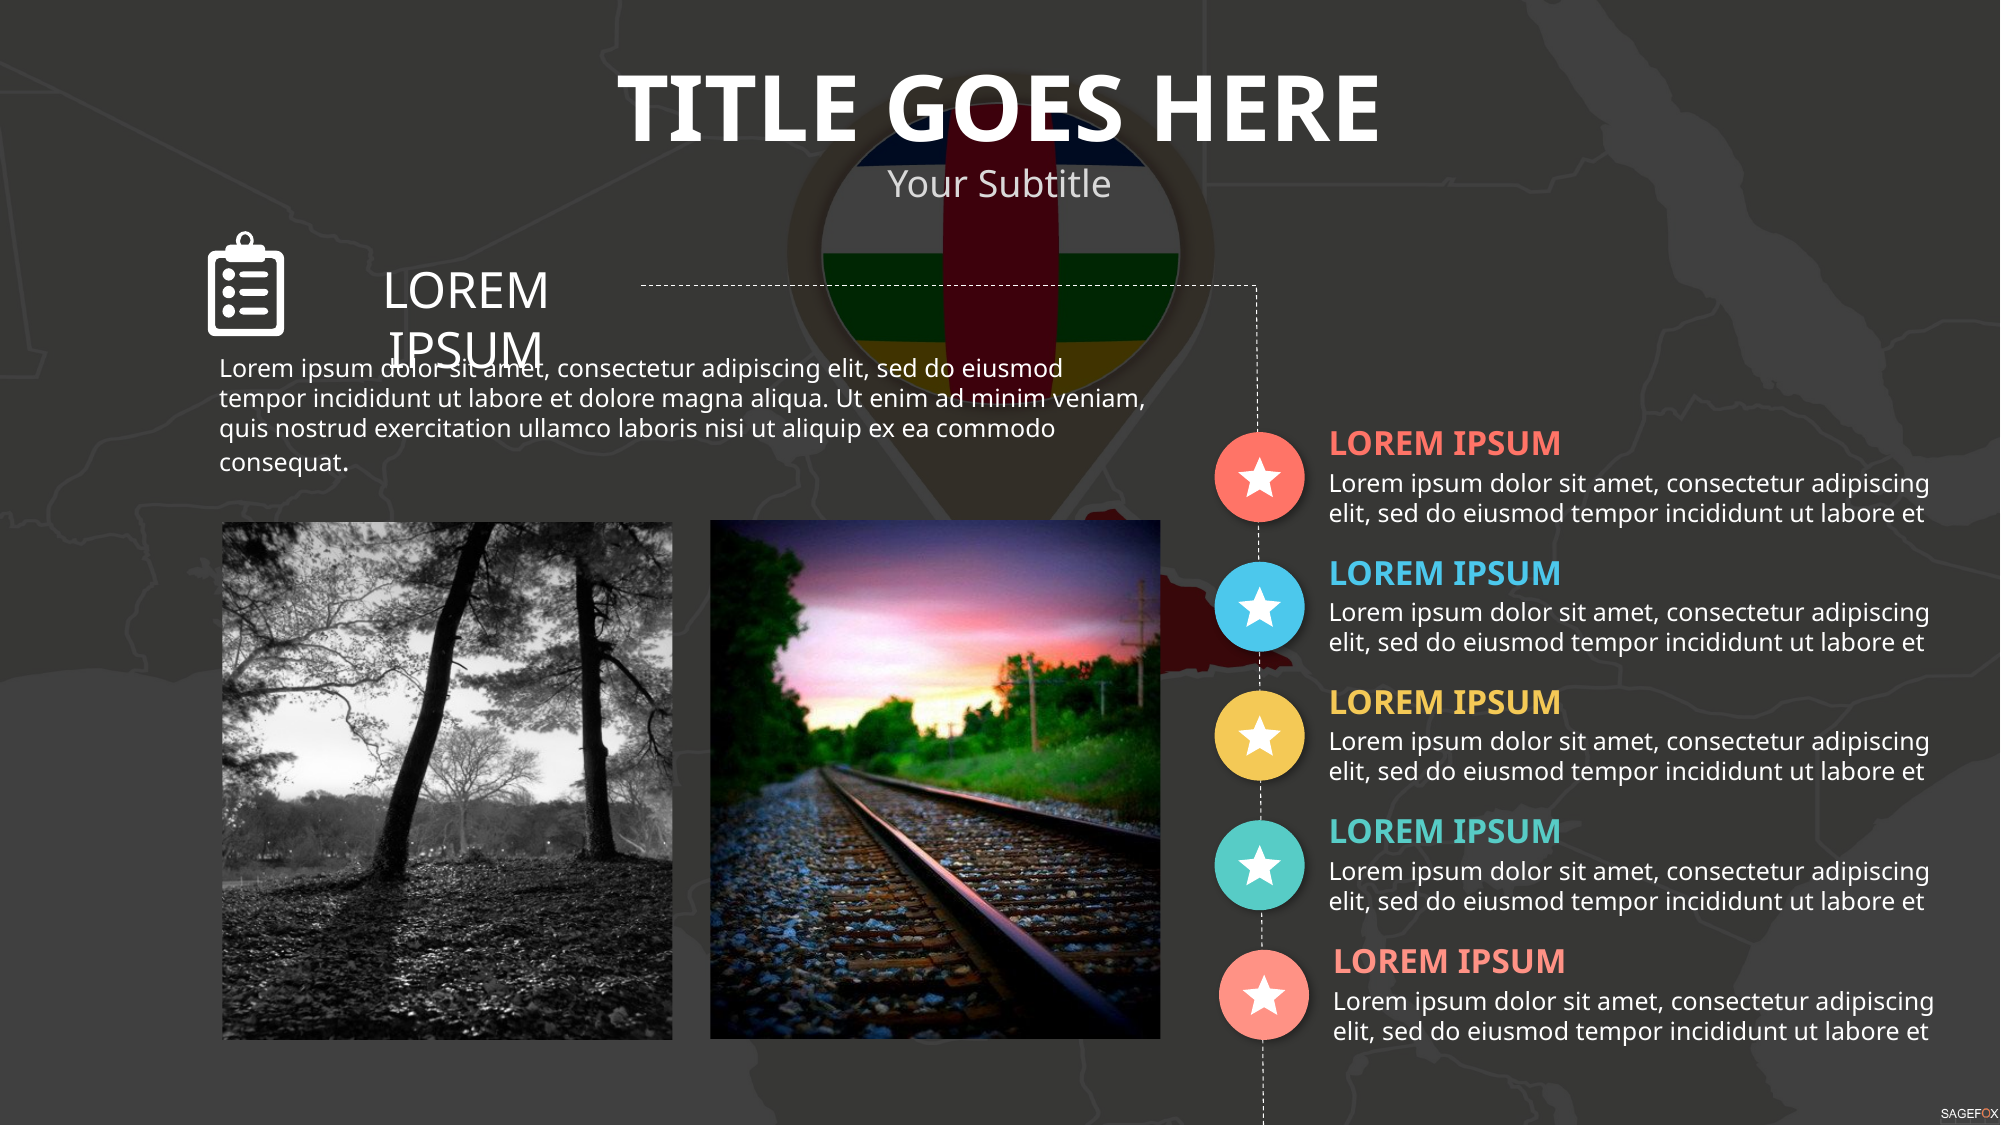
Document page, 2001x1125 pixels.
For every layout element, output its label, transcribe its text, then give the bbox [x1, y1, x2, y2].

text_box Lorem ipsum dolor sit amet, consectetur adipiscing elit, sed do eiusmod tempor incididunt ut labore et dolore magna aliqua. Ut enim ad minim veniam, quis nostrud exercitation ullamco laboris nisi ut aliquip ex ea commodo consequat. [204, 344, 1168, 485]
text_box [1256, 1040, 1264, 1125]
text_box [1214, 820, 1305, 911]
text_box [1256, 911, 1264, 949]
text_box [1214, 561, 1305, 652]
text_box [1214, 690, 1305, 781]
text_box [1214, 432, 1305, 523]
text_box LOREM IPSUM Lorem ipsum dolor sit amet, consectetur adipiscing elit, sed do eiusmod tempor incididunt ut labore et [1322, 935, 1958, 1050]
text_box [1218, 949, 1309, 1040]
picture [0, 0, 2001, 1125]
text_box TITLE GOES HERE Your Subtitle [548, 42, 1452, 212]
text_box [221, 521, 673, 1041]
text_box LOREM IPSUM Lorem ipsum dolor sit amet, consectetur adipiscing elit, sed do eiusmod tempor incididunt ut labore et [1318, 546, 1953, 662]
text_box LOREM IPSUM Lorem ipsum dolor sit amet, consectetur adipiscing elit, sed do eiusmod tempor incididunt ut labore et [1318, 417, 1953, 533]
text_box LOREM IPSUM Lorem ipsum dolor sit amet, consectetur adipiscing elit, sed do eiusmod tempor incididunt ut labore et [1318, 675, 1953, 791]
text_box LOREM IPSUM Lorem ipsum dolor sit amet, consectetur adipiscing elit, sed do eiusmod tempor incididunt ut labore et [1318, 805, 1953, 921]
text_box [1256, 287, 1264, 432]
text_box LOREM IPSUM [292, 250, 642, 344]
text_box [1256, 523, 1264, 561]
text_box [207, 231, 285, 337]
text_box [709, 520, 1161, 1039]
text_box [1256, 652, 1264, 690]
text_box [1256, 781, 1264, 820]
